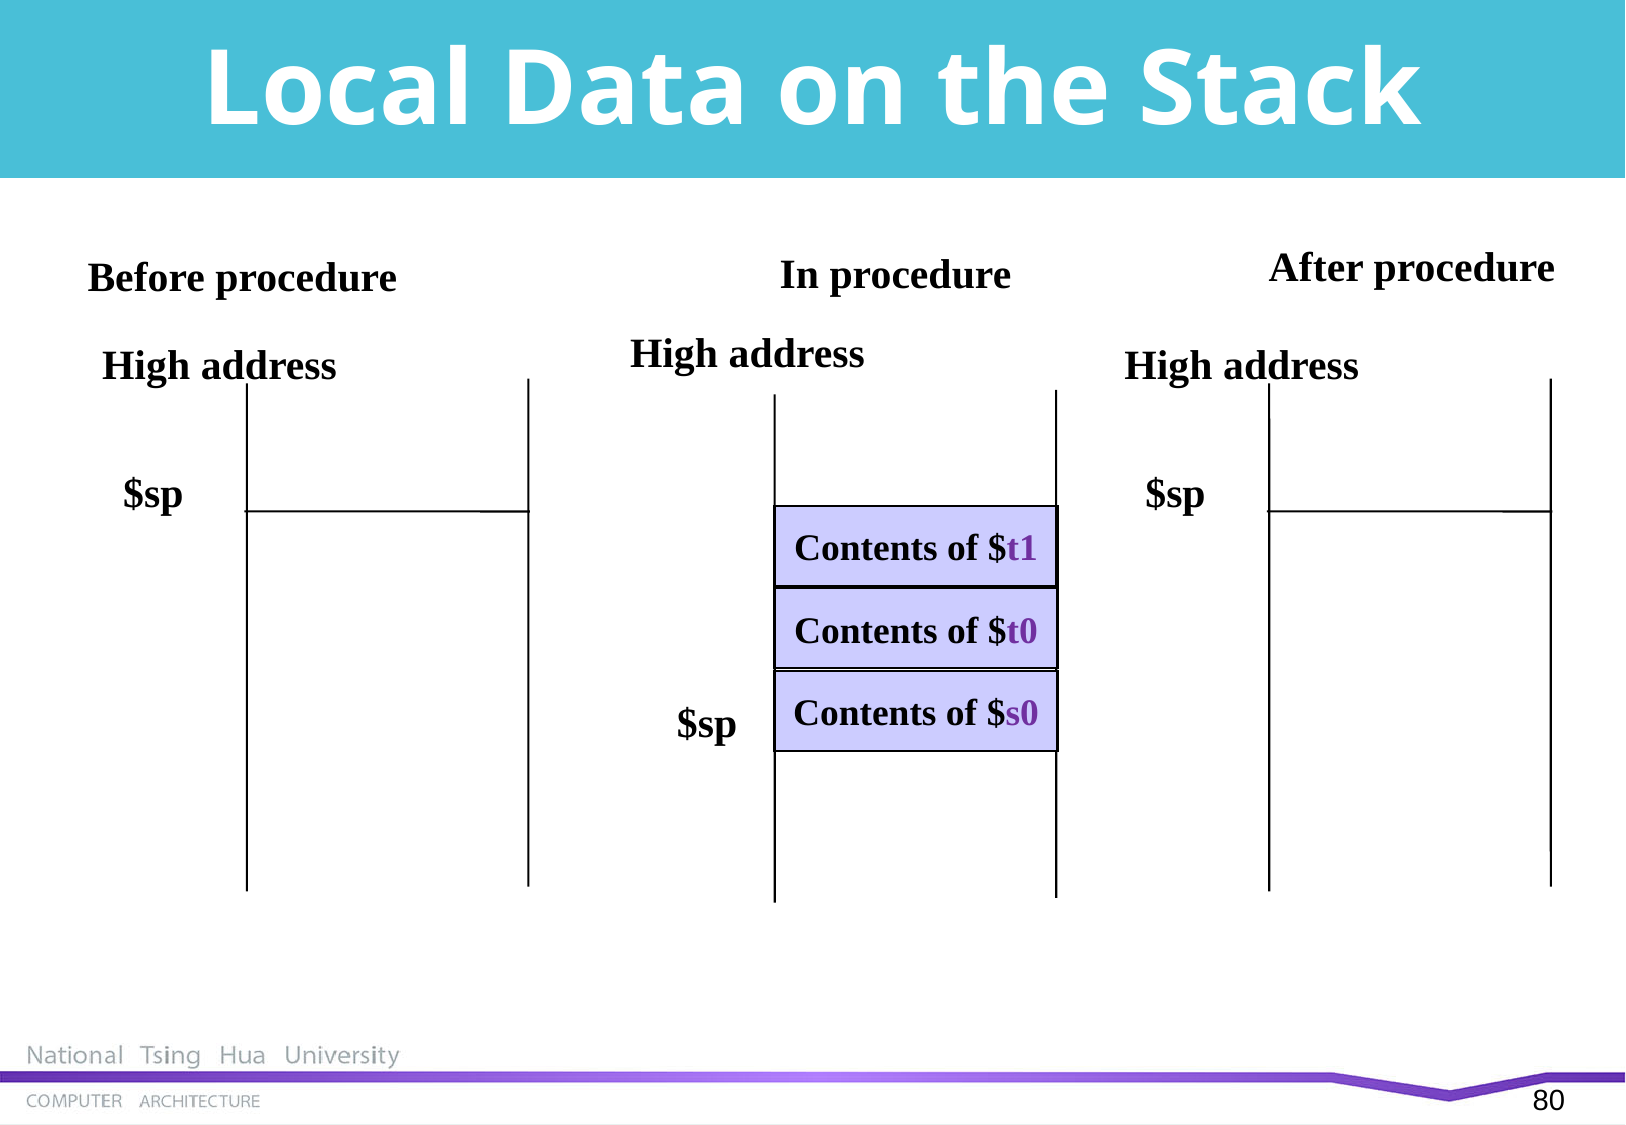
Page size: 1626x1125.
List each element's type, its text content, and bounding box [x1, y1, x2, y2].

text_box In procedure [764, 239, 1027, 305]
picture [0, 0, 1626, 1125]
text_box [86, 330, 531, 892]
text_box After procedure [1254, 232, 1571, 297]
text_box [614, 317, 1058, 903]
text_box Before procedure [72, 242, 413, 308]
title Local Data on the Stack [121, 19, 1504, 167]
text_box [1109, 330, 1553, 892]
slide_number 79 [1241, 1060, 1581, 1125]
